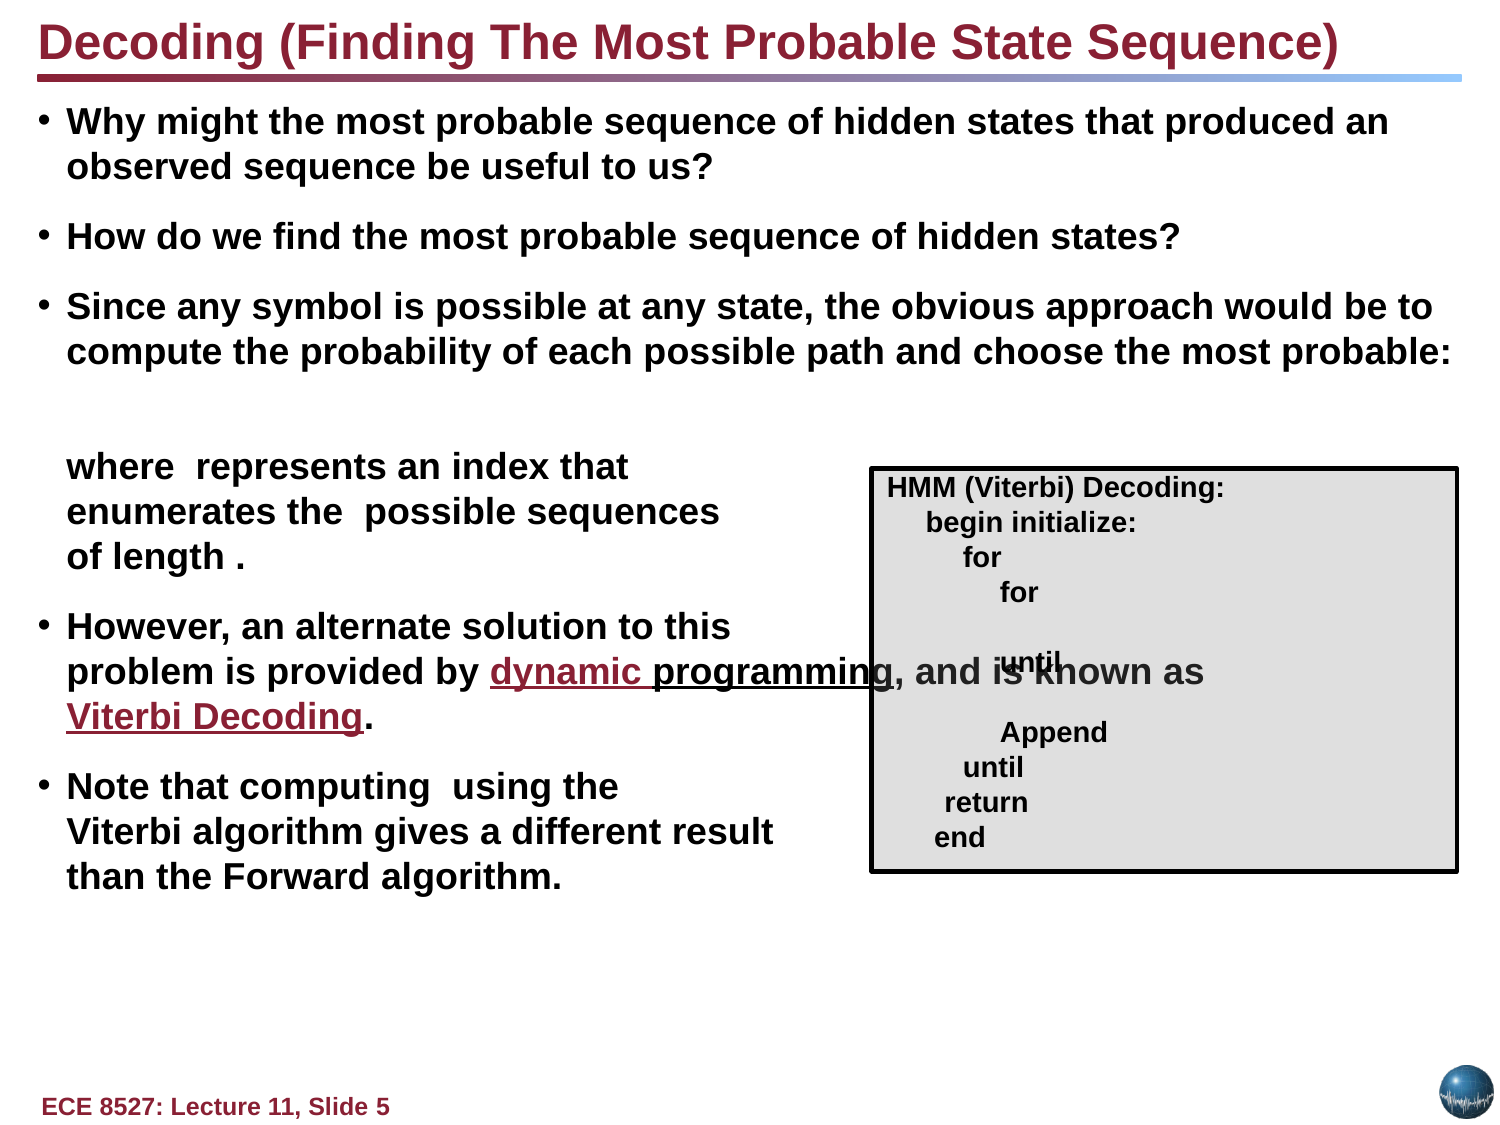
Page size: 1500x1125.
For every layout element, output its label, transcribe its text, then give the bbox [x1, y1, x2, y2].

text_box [871, 468, 1460, 872]
text_box Decoding (Finding The Most Probable State Sequence) [37, 0, 1463, 80]
picture [1439, 1065, 1494, 1119]
slide_number [0, 1074, 400, 1125]
